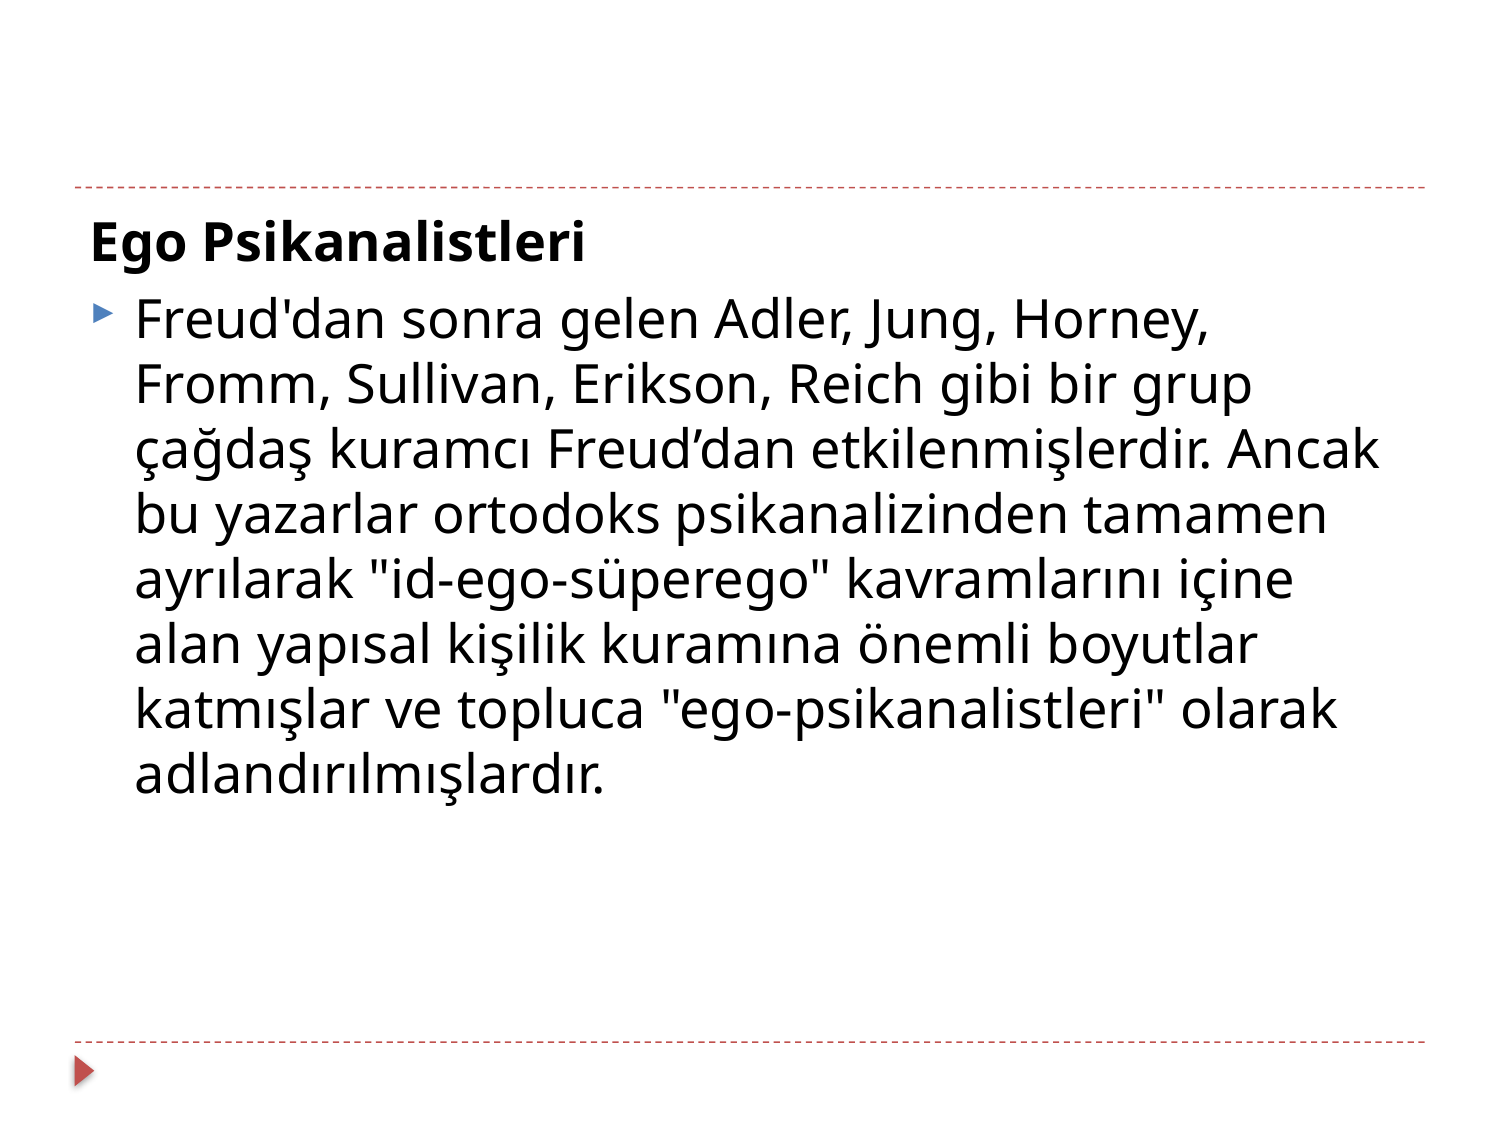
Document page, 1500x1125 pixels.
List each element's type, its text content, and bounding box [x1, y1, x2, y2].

list Ego Psikanalistleri Freud'dan sonra gelen Adler, Jung, Horney, Fromm, Sullivan, Erikson, Reich gibi bir grup çağdaş kuramcı Freud’dan etkilenmişlerdir. Ancak bu yazarlar ortodoks psikanalizinden tamamen ayrılarak "id-ego-süperego" kavramlarını içine alan yapısal kişilik kuramına önemli boyutlar katmışlar ve topluca "ego-psikanalistleri" olarak adlandırılmışlardır. [75, 200, 1425, 1010]
